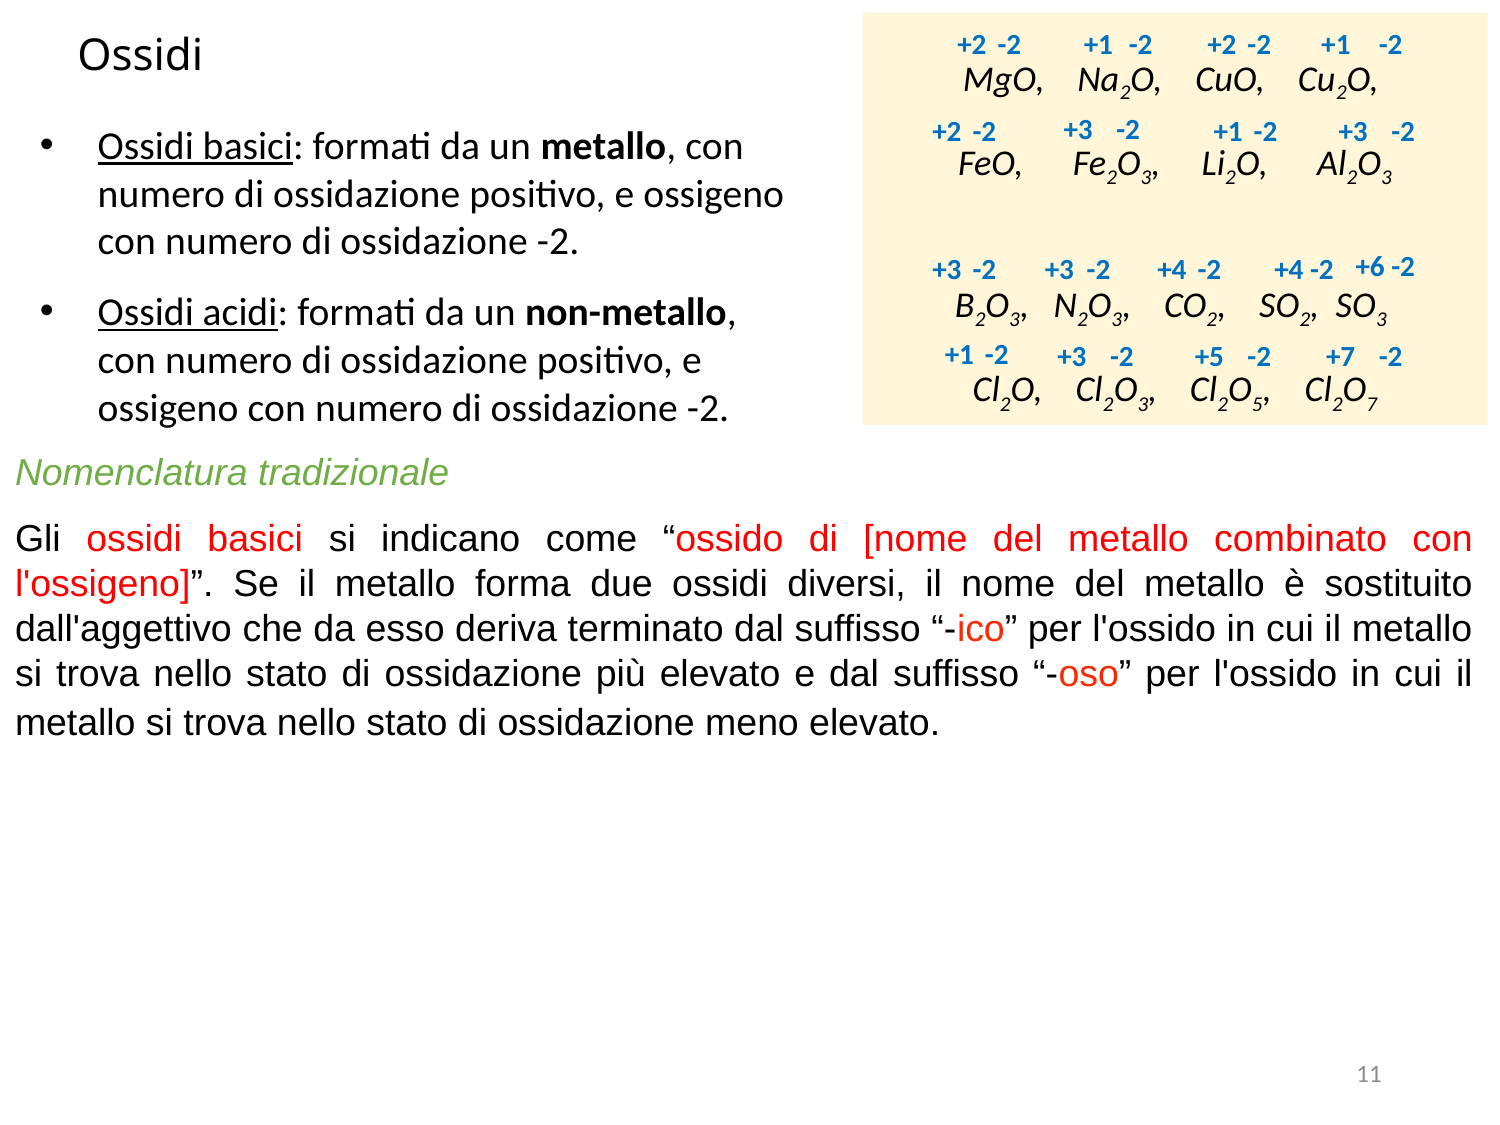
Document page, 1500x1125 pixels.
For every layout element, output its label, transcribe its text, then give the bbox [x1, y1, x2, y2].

text_box Ossidi basici: formati da un metallo, con numero di ossidazione positivo, e ossigeno con numero di ossidazione -2. Ossidi acidi: formati da un non-metallo, con numero di ossidazione positivo, e ossigeno con numero di ossidazione -2. [24, 112, 813, 438]
text_box Nomenclatura tradizionale Gli ossidi basici si indicano come “ossido di [nome del metallo combinato con l'ossigeno]”. Se il metallo forma due ossidi diversi, il nome del metallo è sostituito dall'aggettivo che da esso deriva terminato dal suffisso “-ico” per l'ossido in cui il metallo si trova nello stato di ossidazione più elevato e dal suffisso “-oso” per l'ossido in cui il metallo si trova nello stato di ossidazione meno elevato. [0, 440, 1488, 752]
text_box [924, 247, 1425, 286]
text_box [937, 335, 1413, 373]
title Ossidi [62, 24, 763, 88]
text_box MgO, Na2O, CuO, Cu2O, FeO, Fe2O3, Li2O, Al2O3 B2O3, N2O3, CO2, SO2, SO3 Cl2O, Cl2O3, Cl2O5, Cl2O7 [862, 12, 1488, 425]
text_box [924, 110, 1425, 148]
slide_number 11 [1059, 1042, 1397, 1103]
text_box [949, 24, 1413, 61]
